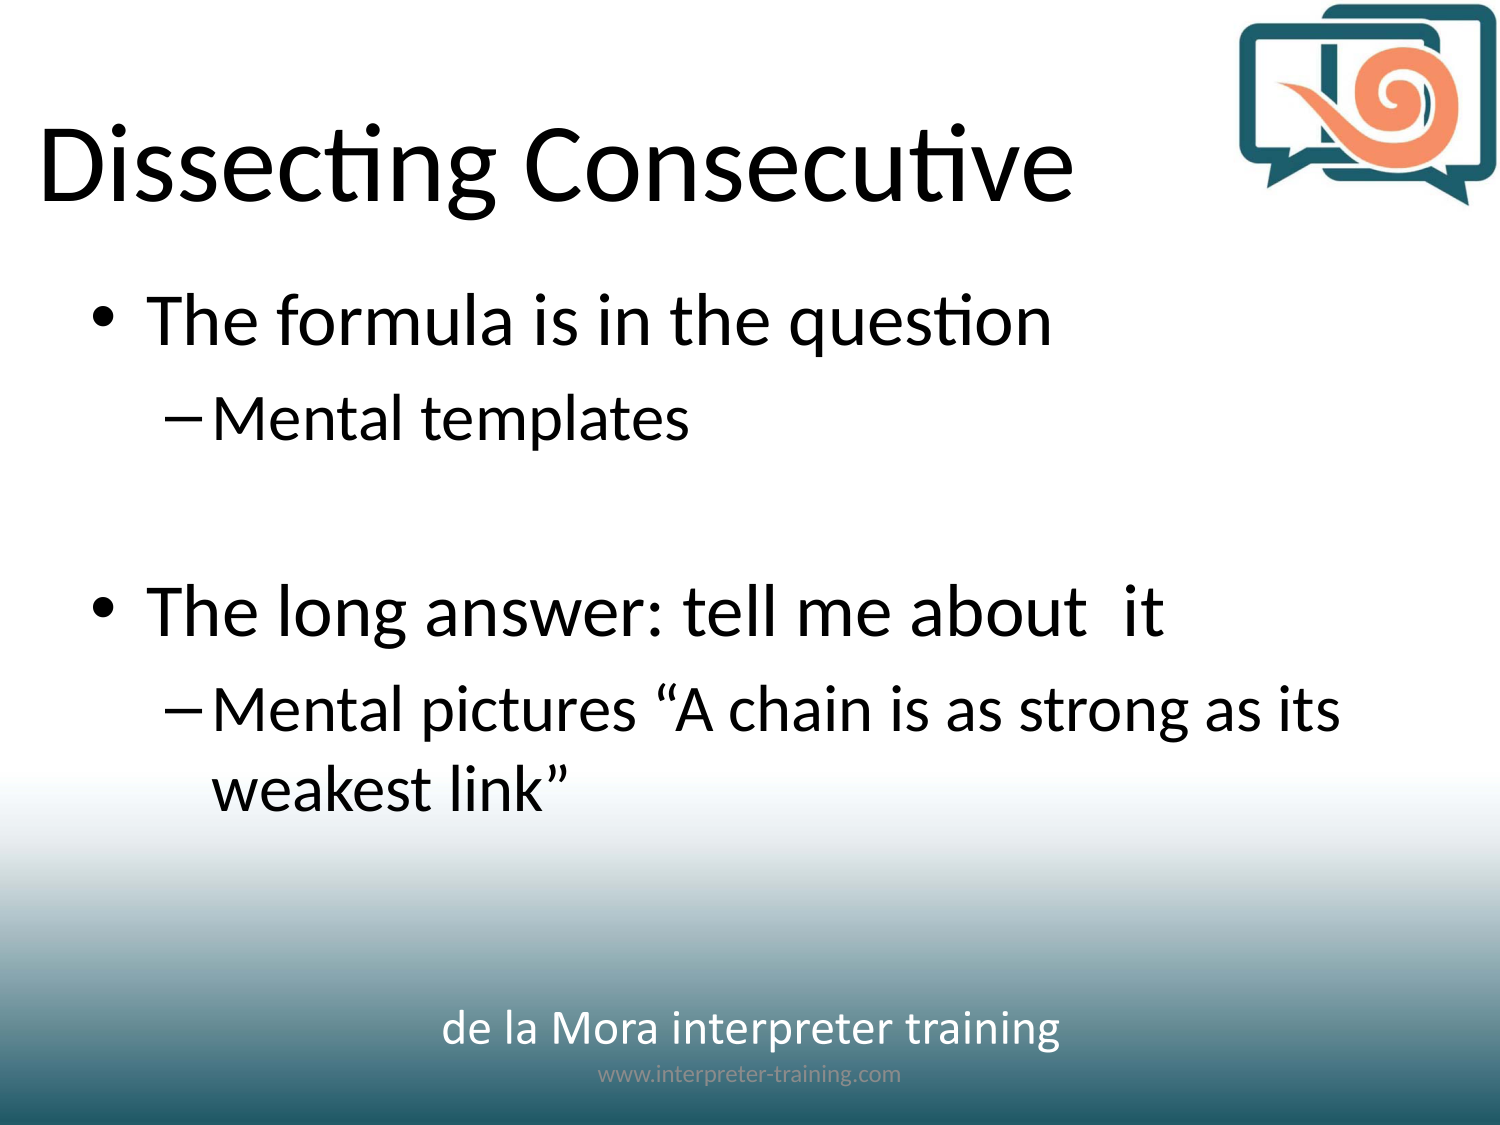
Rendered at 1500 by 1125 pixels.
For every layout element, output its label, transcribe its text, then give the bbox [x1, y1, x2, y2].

picture [0, 0, 1500, 1125]
footer www.interpreter-training.com [512, 1042, 988, 1103]
title Dissecting Consecutive [2, 62, 1113, 250]
list The formula is in the question Mental templates The long answer: tell me about it Mental pictures “A chain is as strong as its weakest link” [75, 262, 1425, 1005]
